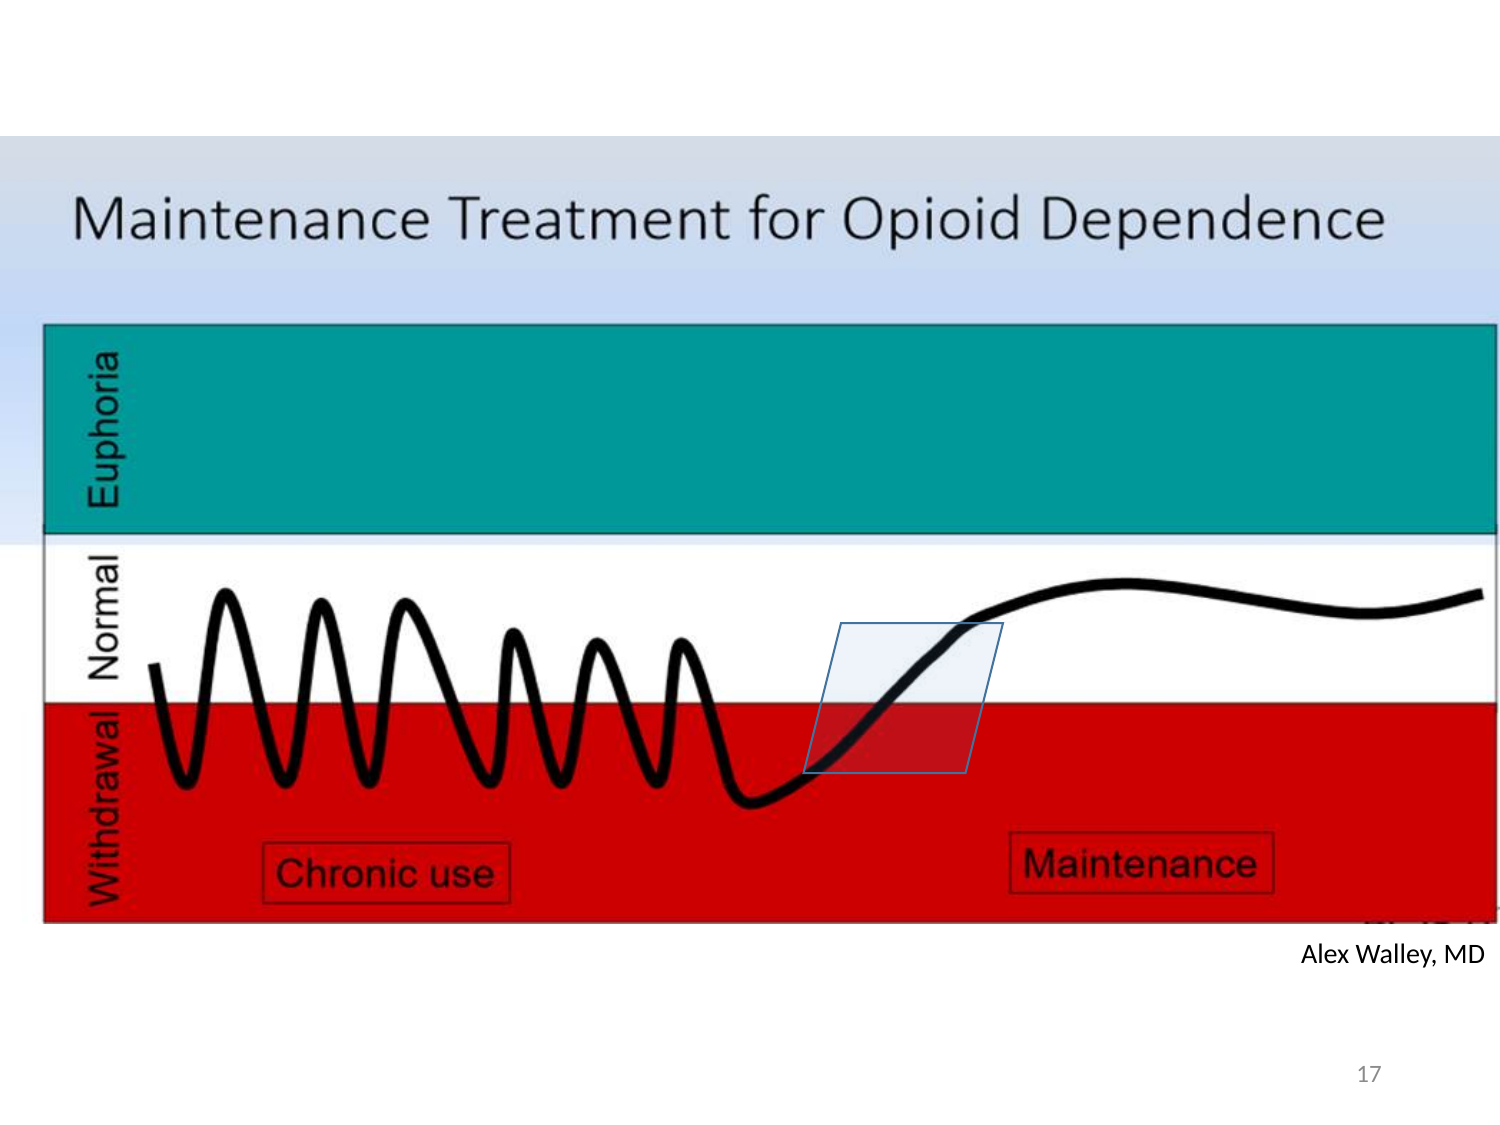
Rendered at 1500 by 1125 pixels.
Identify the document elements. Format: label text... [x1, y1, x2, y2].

slide_number 17 [1059, 1042, 1397, 1103]
text_box Alex Walley, MD [1080, 928, 1500, 977]
picture [0, 136, 1500, 924]
